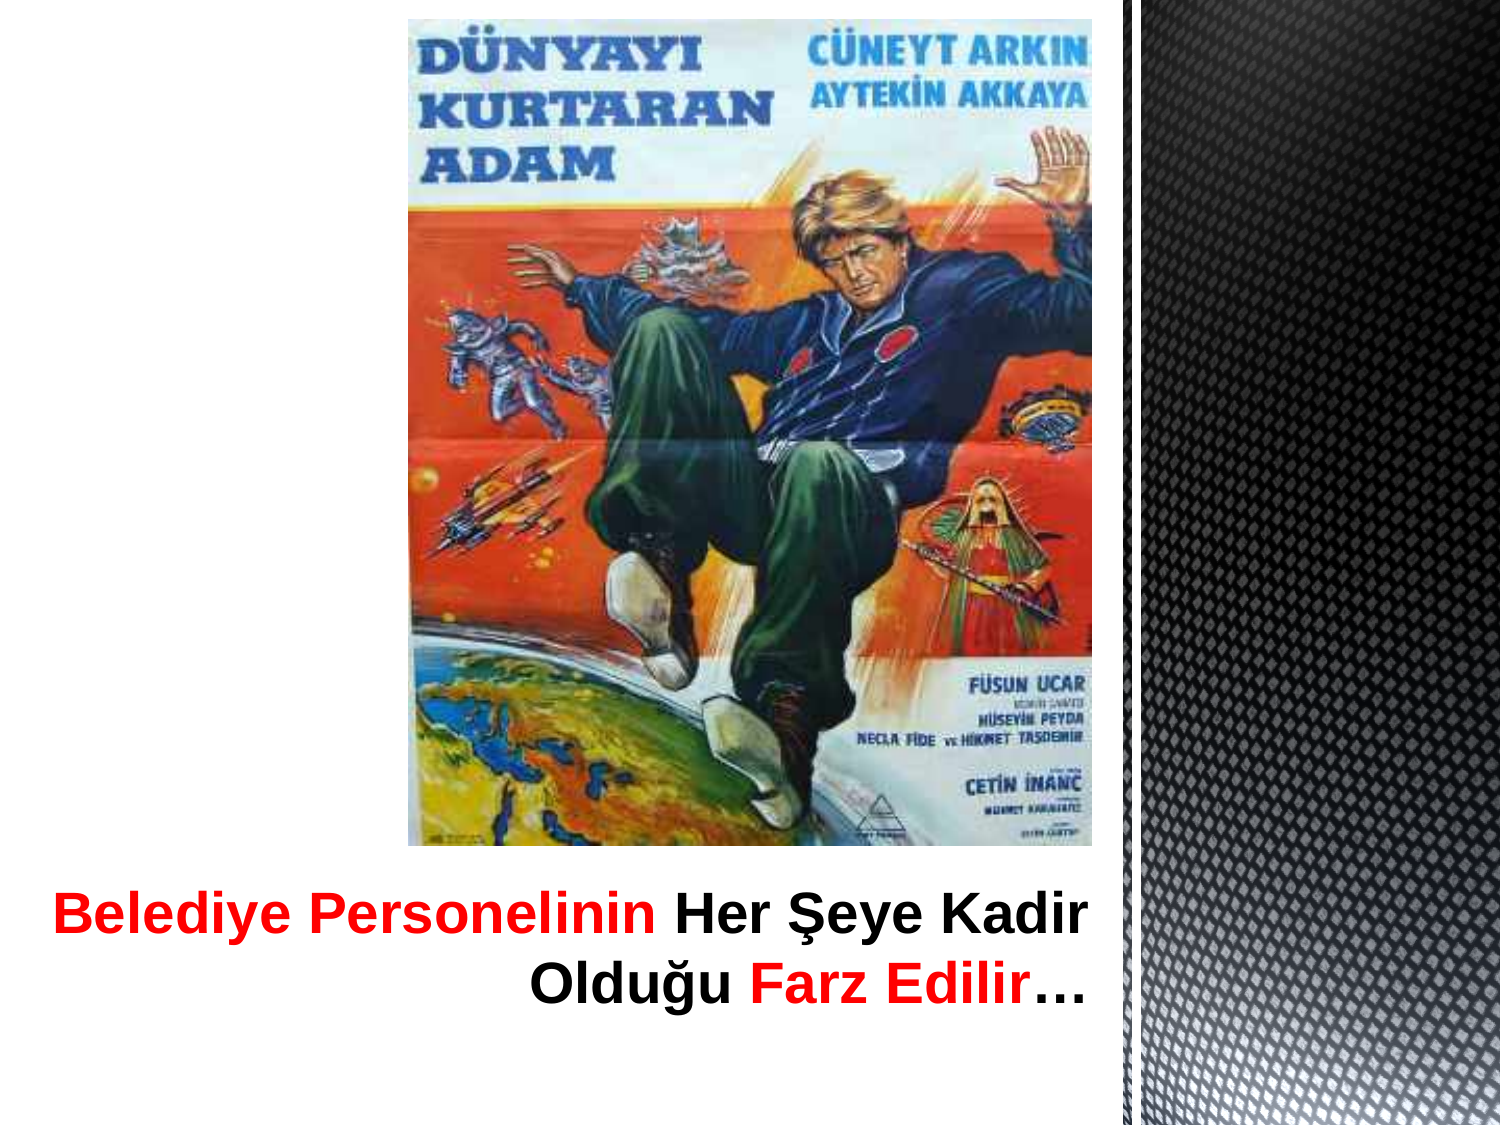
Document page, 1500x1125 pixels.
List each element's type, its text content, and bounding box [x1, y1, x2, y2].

picture [408, 18, 1092, 847]
title Belediye Personelinin Her Şeye Kadir Olduğu Farz Edilir… [0, 733, 1105, 1024]
picture [1123, 0, 1500, 1125]
